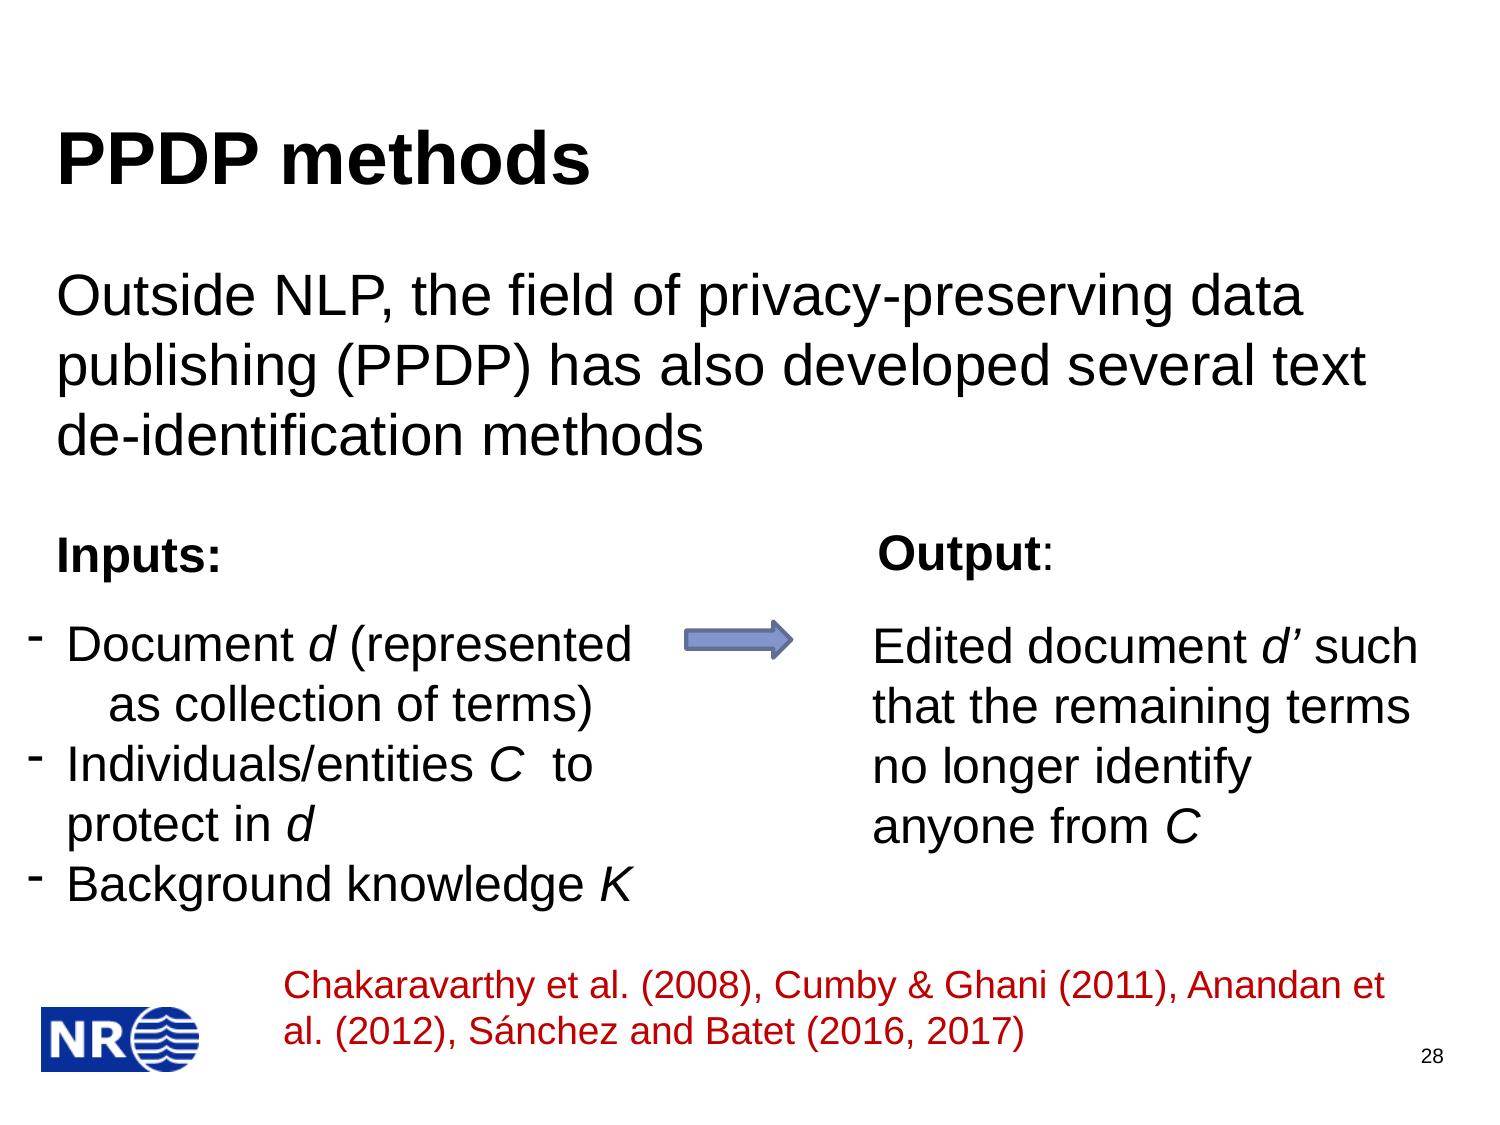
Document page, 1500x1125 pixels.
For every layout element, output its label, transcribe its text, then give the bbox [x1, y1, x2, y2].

title PPDP methods [41, 42, 1459, 209]
text_box Inputs: [41, 515, 269, 590]
text_box Chakaravarthy et al. (2008), Cumby & Ghani (2011), Anandan et al. (2012), Sánchez and Batet (2016, 2017) [268, 952, 1448, 1061]
text_box Document d (represented as collection of terms) Individuals/entities C to protect in d Background knowledge K [12, 604, 656, 919]
slide_number 28 [1394, 1035, 1459, 1083]
list Outside NLP, the field of privacy-preserving data publishing (PPDP) has also developed several text de-identification methods [41, 249, 1459, 925]
text_box Output: [862, 513, 1500, 589]
picture [41, 1007, 199, 1072]
text_box Edited document d’ such that the remaining terms no longer identify anyone from C [857, 606, 1444, 862]
text_box [684, 619, 794, 660]
